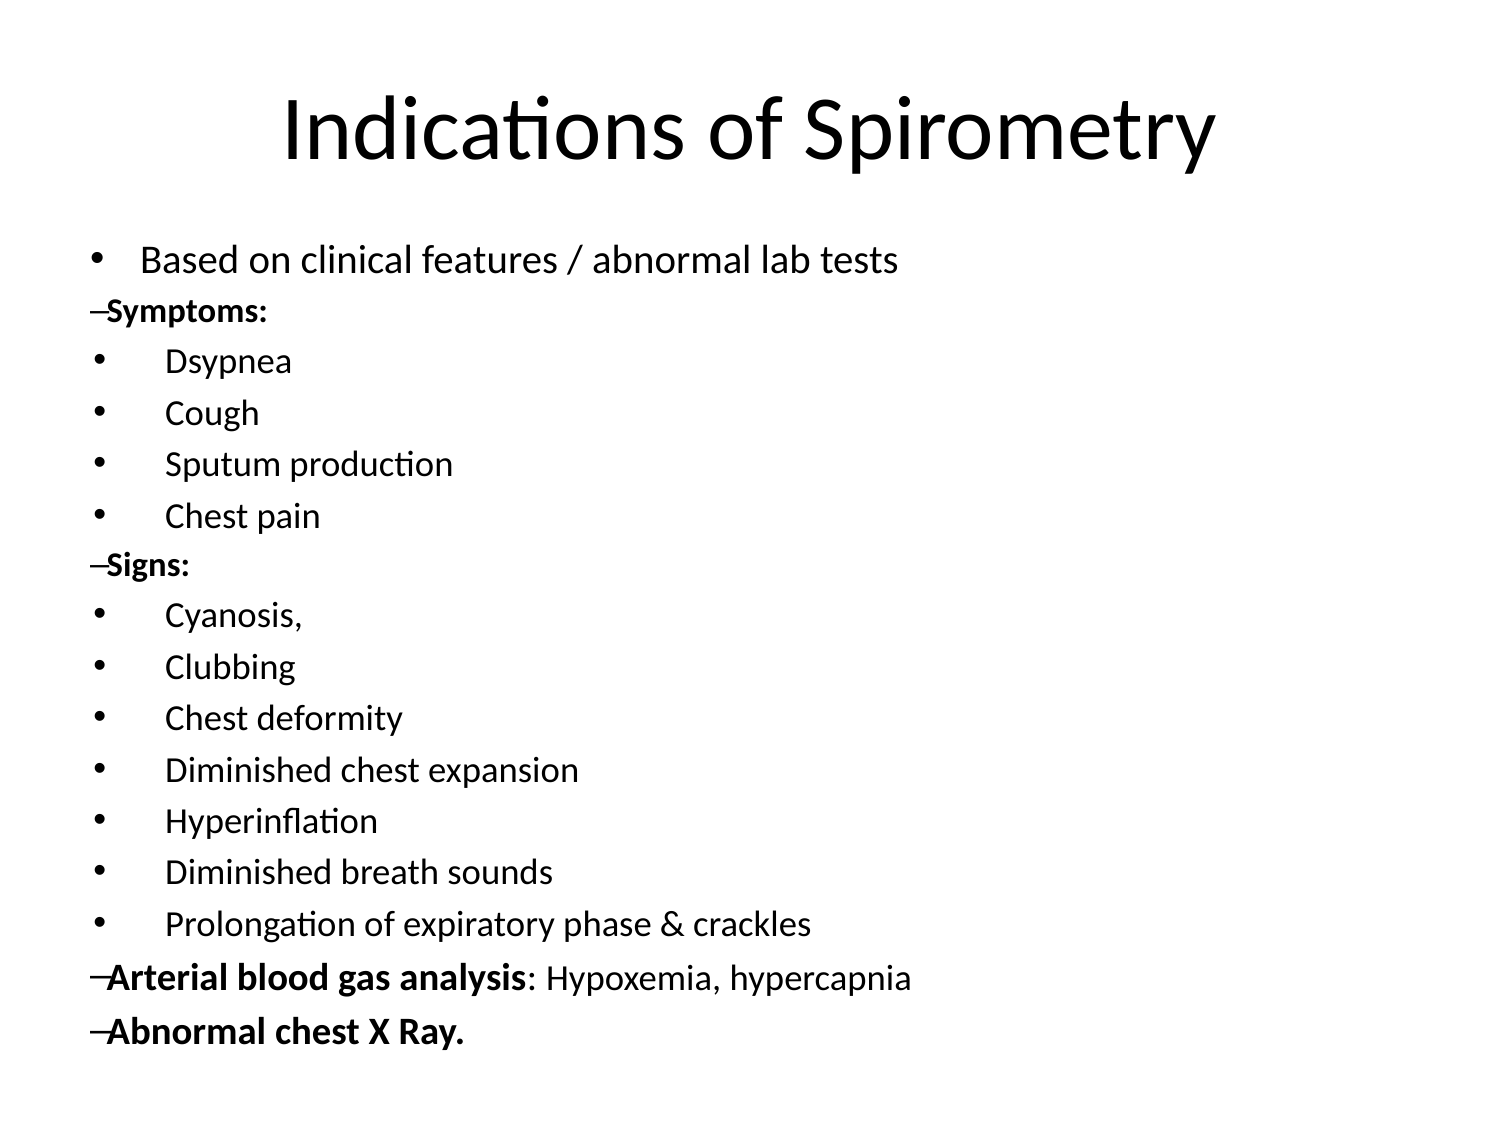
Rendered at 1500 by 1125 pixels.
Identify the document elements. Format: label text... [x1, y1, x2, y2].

list Based on clinical features / abnormal lab tests Symptoms: Dsypnea Cough Sputum production Chest pain Signs: Cyanosis, Clubbing Chest deformity Diminished chest expansion Hyperinflation Diminished breath sounds Prolongation of expiratory phase & crackles Arterial blood gas analysis: Hypoxemia, hypercapnia Abnormal chest X Ray. [75, 224, 1425, 1075]
title Indications of Spirometry [75, 45, 1425, 200]
